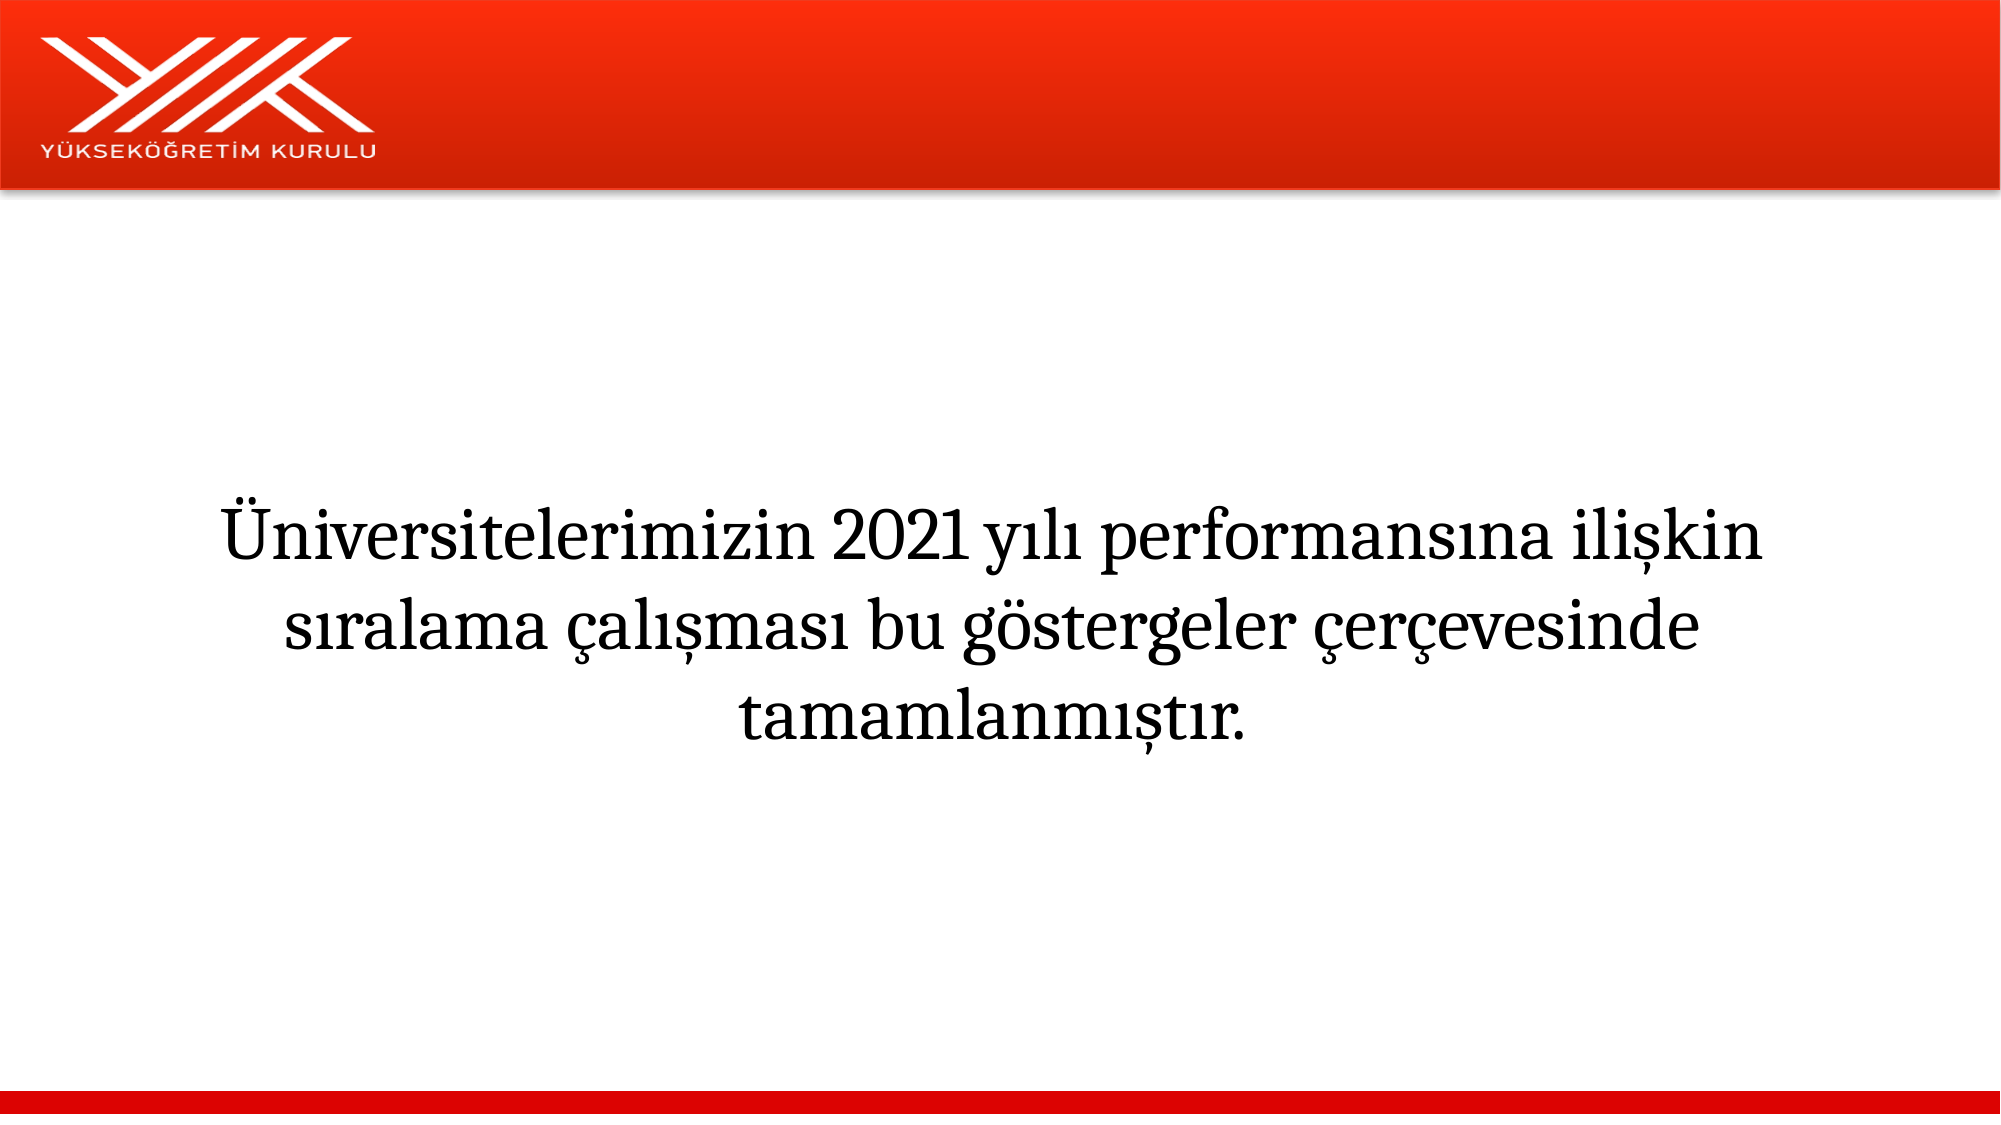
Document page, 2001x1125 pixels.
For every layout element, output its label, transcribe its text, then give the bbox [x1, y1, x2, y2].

picture [0, 1091, 2000, 1114]
picture [40, 37, 375, 158]
list Üniversitelerimizin 2021 yılı performansına ilişkin sıralama çalışması bu göstergeler çerçevesinde tamamlanmıştır. [120, 476, 1867, 753]
